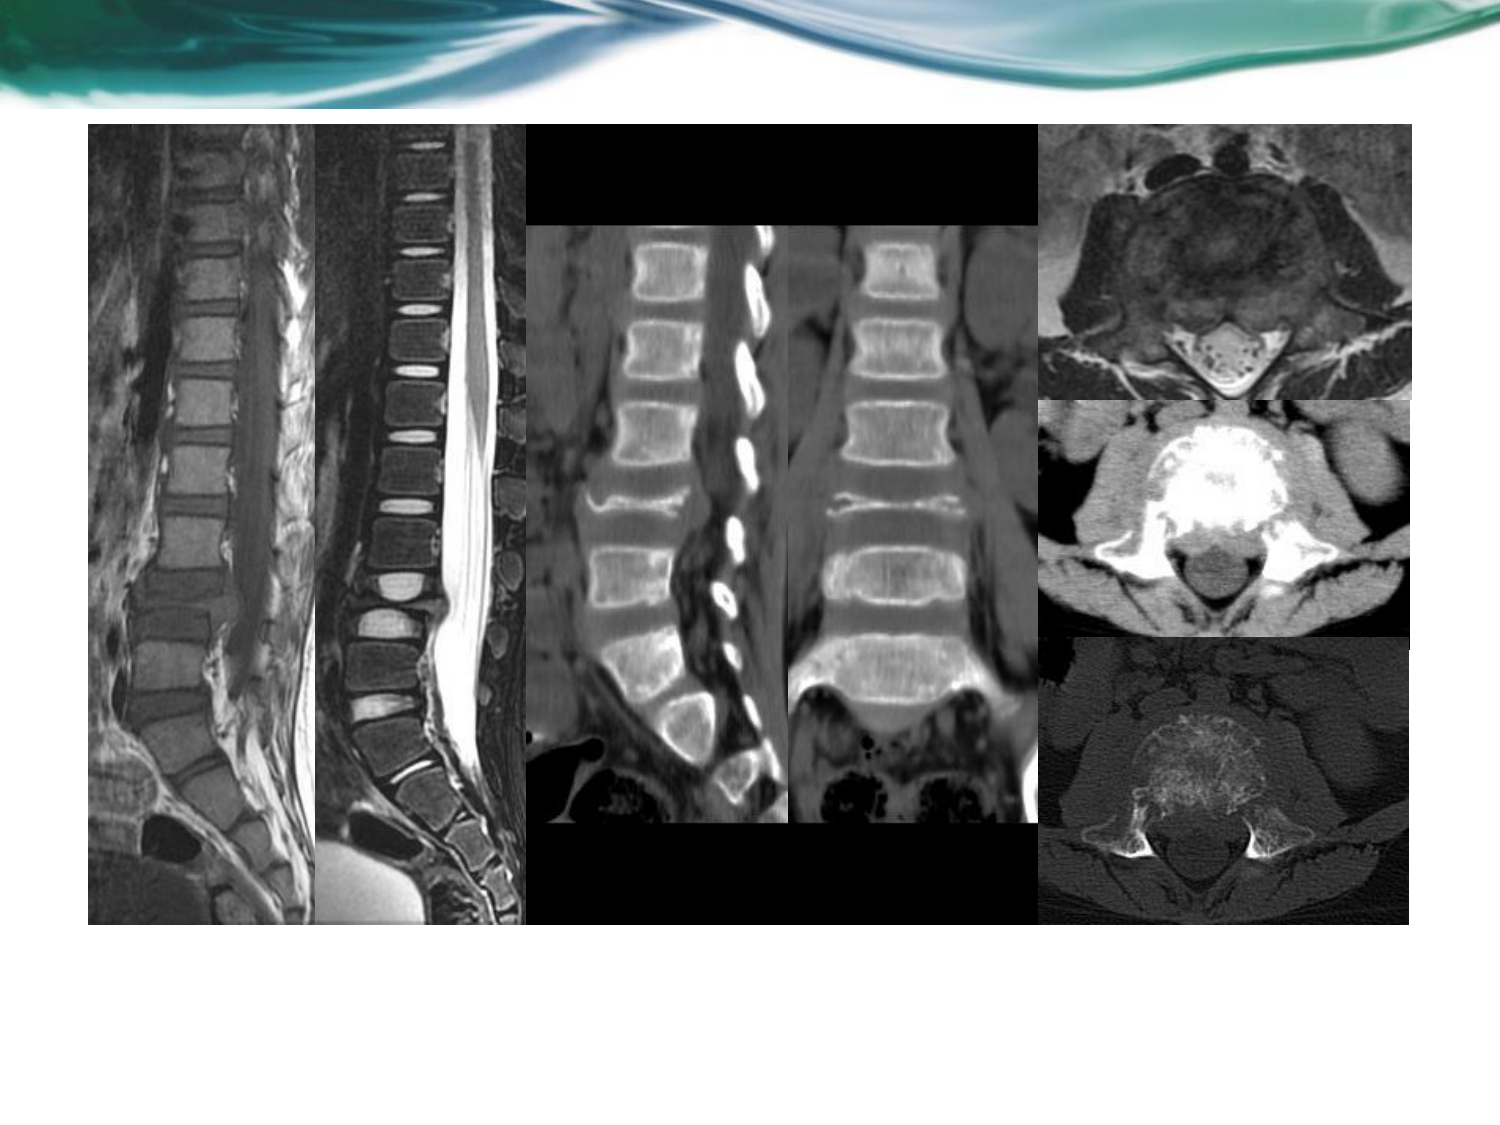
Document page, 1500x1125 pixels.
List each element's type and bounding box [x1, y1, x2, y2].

picture [0, 0, 1500, 109]
text_box [88, 124, 1412, 926]
